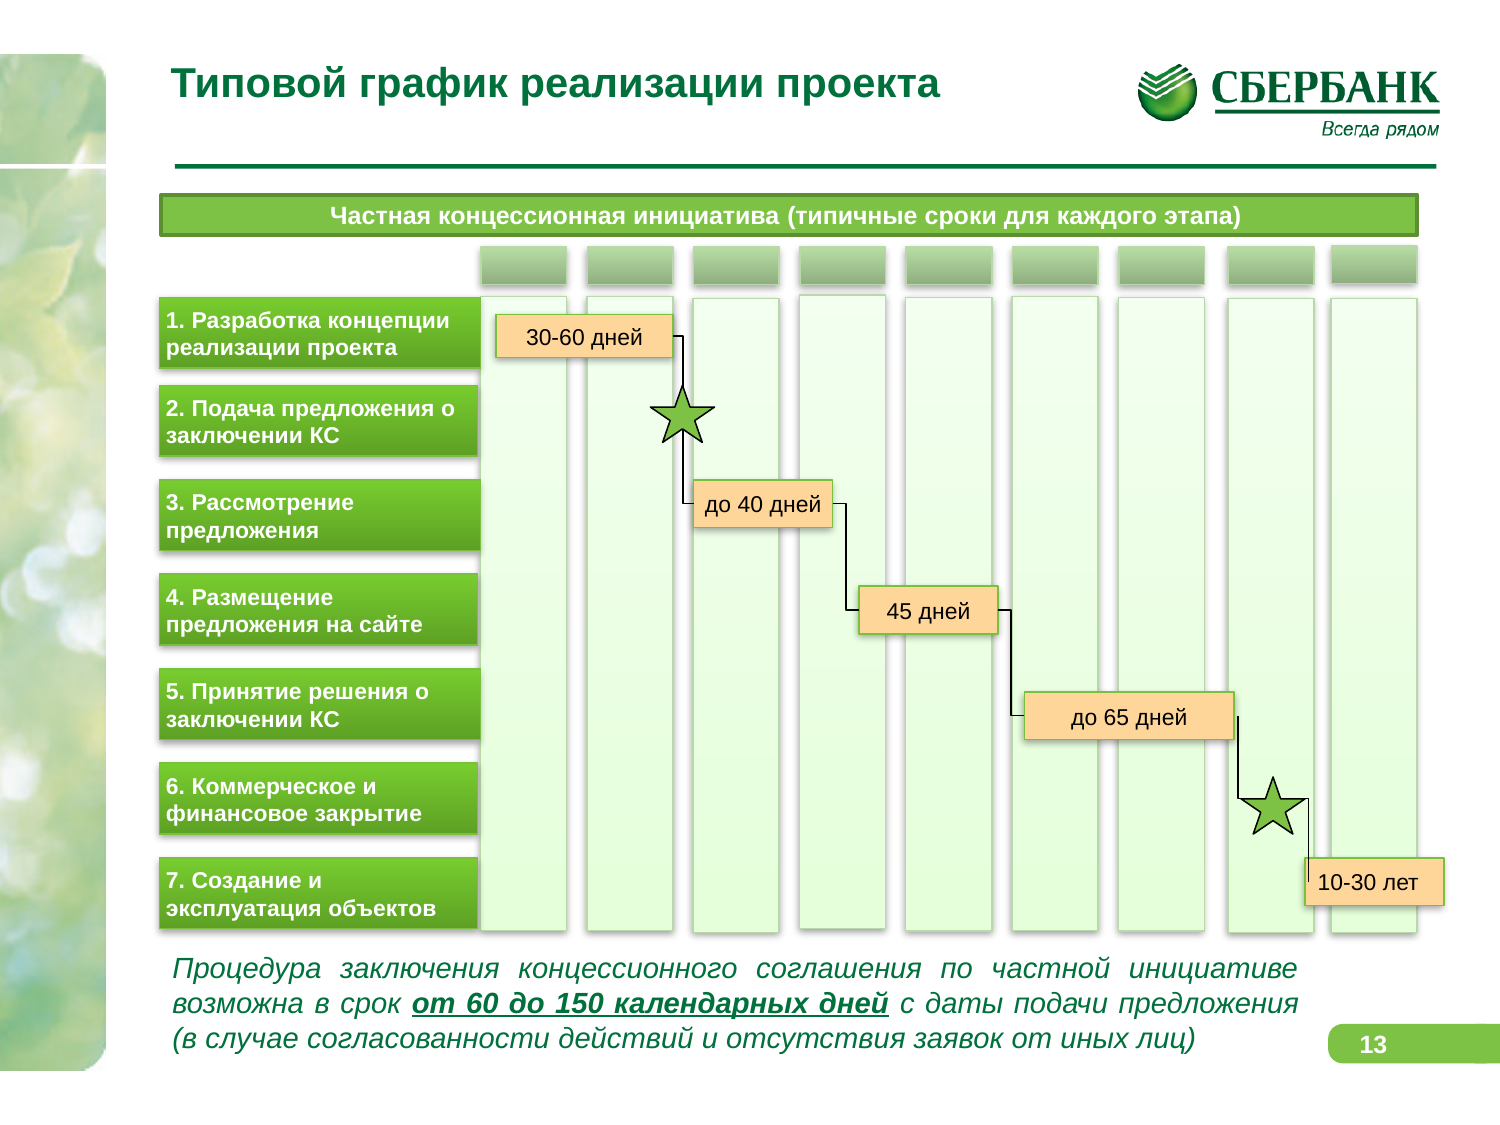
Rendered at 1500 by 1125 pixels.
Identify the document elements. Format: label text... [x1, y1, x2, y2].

text_box [1227, 298, 1315, 855]
text_box 10-30 лет [1304, 857, 1445, 906]
text_box [1330, 914, 1418, 933]
text_box Частная концессионная инициатива (типичные сроки для каждого этапа) [159, 193, 1419, 237]
text_box [587, 246, 674, 285]
text_box 4. Размещение предложения на сайте [159, 573, 478, 646]
text_box [799, 246, 886, 285]
text_box [586, 296, 674, 313]
text_box [480, 246, 567, 285]
text_box [480, 296, 567, 931]
text_box Процедура заключения концессионного соглашения по частной инициативе возможна в срок от 60 до 150 календарных дней с даты подачи предложения (в случае согласованности действий и отсутствия заявок от иных лиц) [157, 941, 1314, 1062]
text_box [799, 536, 886, 929]
text_box 7. Создание и эксплуатация объектов [159, 857, 478, 929]
text_box [1011, 724, 1099, 931]
text_box [692, 535, 780, 933]
picture [0, 54, 106, 164]
text_box [1012, 246, 1099, 285]
text_box 45 дней [858, 585, 999, 635]
text_box 5. Принятие решения о заключении КС [159, 668, 481, 740]
text_box [698, 407, 715, 419]
text_box 3. Рассмотрение предложения [159, 479, 481, 551]
text_box [662, 429, 667, 443]
text_box [586, 366, 674, 931]
text_box [692, 298, 780, 478]
text_box [1227, 246, 1315, 285]
text_box 1. Разработка концепции реализации проекта [159, 297, 481, 369]
text_box [1011, 296, 1099, 690]
picture [0, 169, 106, 1071]
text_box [832, 503, 860, 611]
text_box до 40 дней [693, 479, 833, 528]
text_box [1118, 297, 1205, 690]
text_box [905, 246, 993, 285]
text_box 2. Подача предложения о заключении КС [159, 385, 478, 457]
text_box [1237, 715, 1309, 882]
text_box [650, 407, 667, 419]
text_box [997, 609, 1025, 716]
text_box Типовой график реализации проекта [170, 61, 1306, 157]
text_box [905, 642, 993, 932]
text_box 30-60 дней [495, 314, 674, 358]
text_box до 65 дней [1024, 691, 1235, 740]
text_box [1331, 245, 1418, 284]
text_box [698, 430, 703, 443]
text_box [1330, 298, 1418, 856]
text_box [693, 246, 780, 285]
text_box [1118, 246, 1205, 285]
text_box [1118, 748, 1205, 932]
text_box [1227, 748, 1315, 933]
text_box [672, 335, 694, 504]
text_box [799, 294, 886, 584]
text_box [905, 297, 993, 584]
text_box 6. Коммерческое и финансовое закрытие [159, 762, 478, 835]
picture [1135, 60, 1443, 142]
